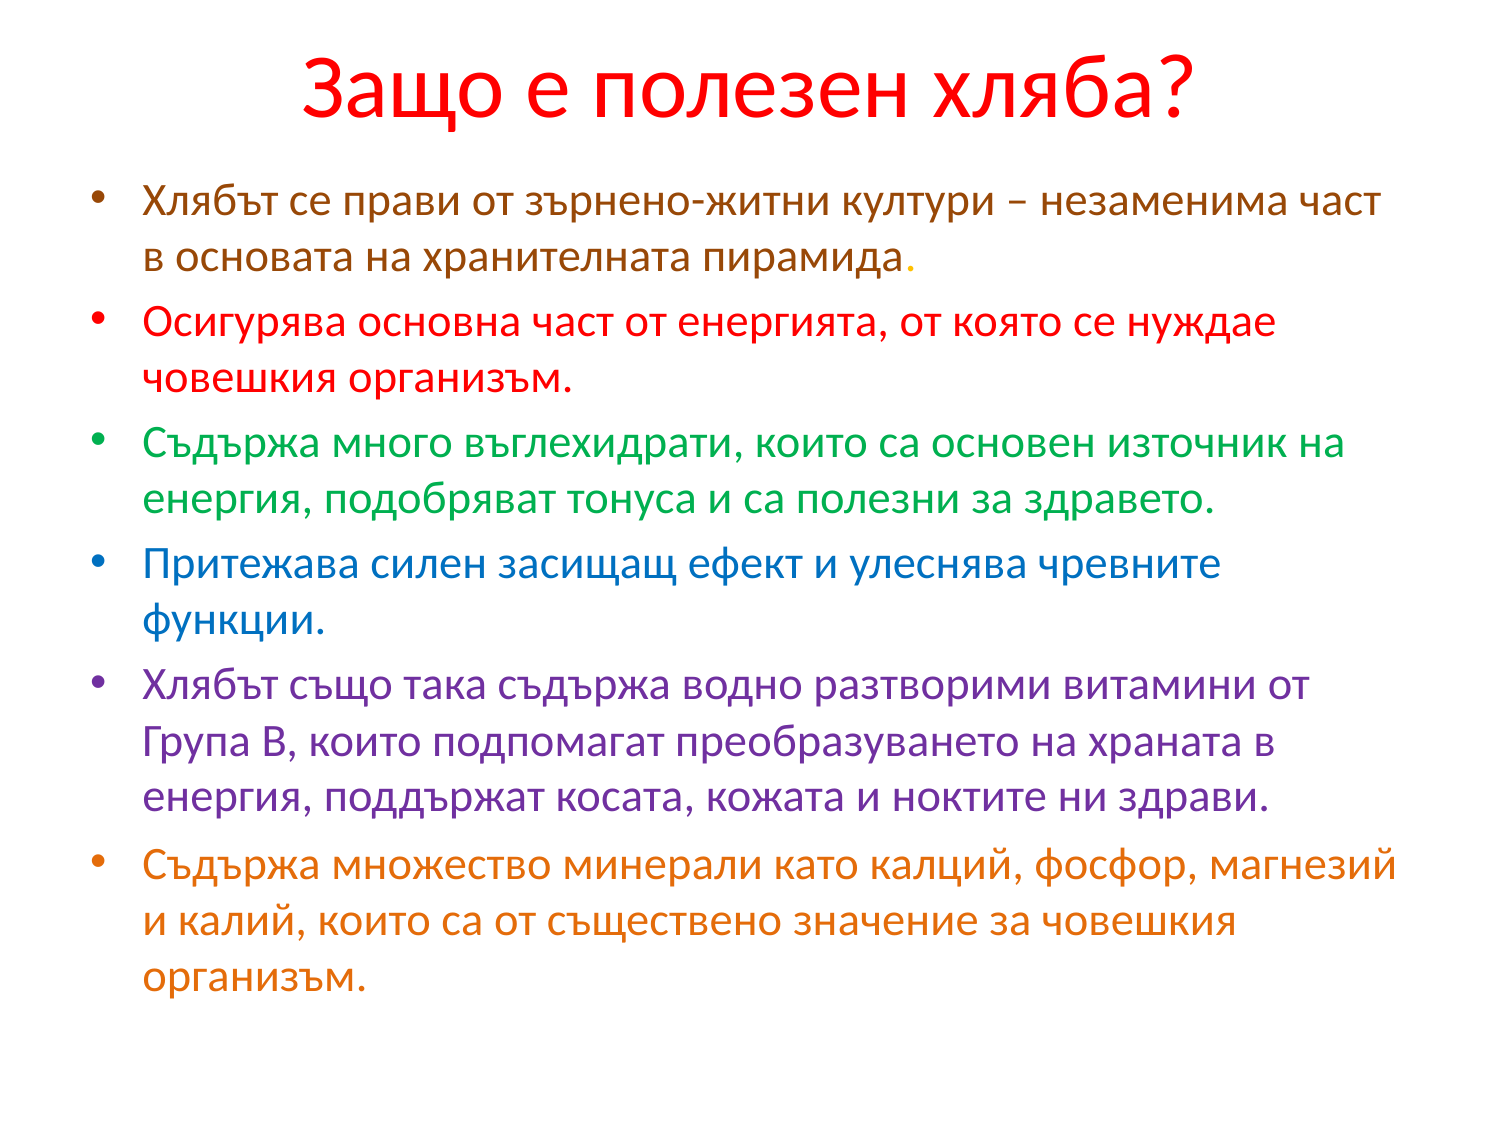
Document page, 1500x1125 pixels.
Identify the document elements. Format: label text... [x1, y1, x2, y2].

title Защо е полезен хляба? [75, 0, 1425, 160]
list Хлябът се прави от зърнено-житни култури – незаменима част в основата на хранителната пирамида. Осигурява основна част от енергията, от която се нуждае човешкия организъм. Съдържа много въглехидрати, които са основен източник на енергия, подобряват тонуса и са полезни за здравето. Притежава силен засищащ ефект и улеснява чревните функции. Хлябът също така съдържа водно разтворими витамини от Група B, които подпомагат преобразуването на храната в енергия, поддържат косата, кожата и ноктите ни здрави. Съдържа множество минерали като калций, фосфор, магнезий и калий, които са от съществено значение за човешкия организъм. [75, 160, 1425, 1083]
